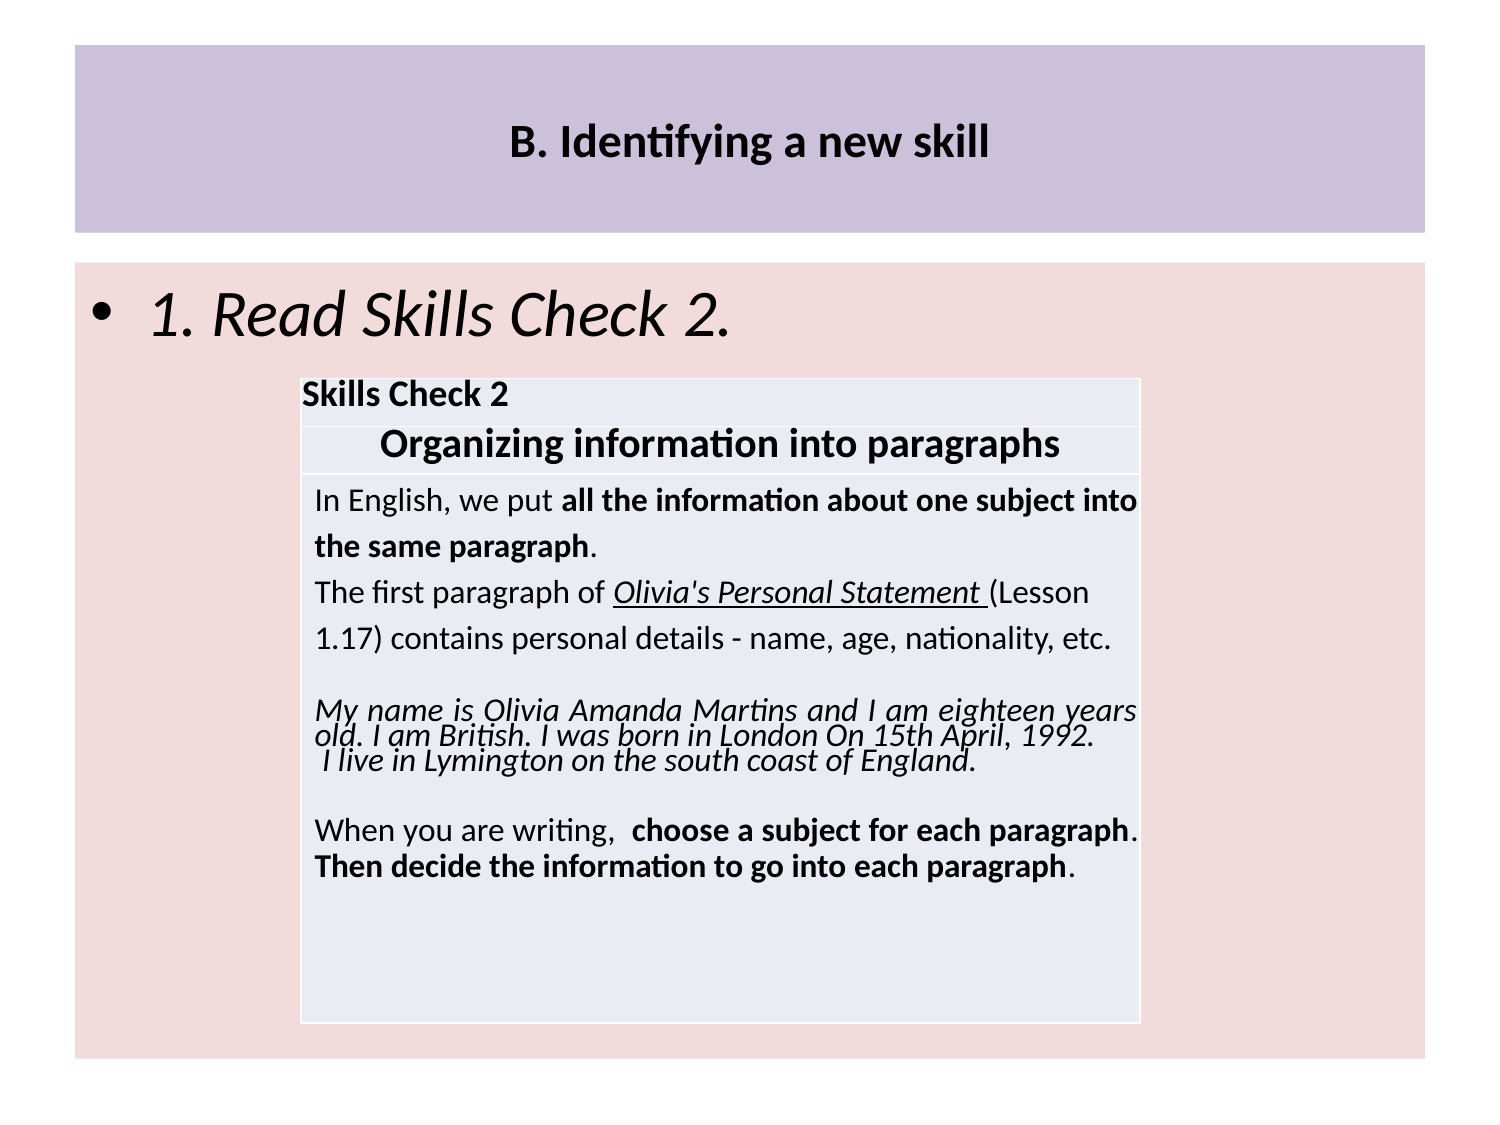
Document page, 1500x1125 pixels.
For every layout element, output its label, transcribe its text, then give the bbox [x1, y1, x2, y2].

table_header Skills Check 2 [302, 379, 1139, 426]
title B. Identifying a new skill [75, 45, 1425, 233]
table_cell Organizing information into paragraphs [302, 427, 1139, 473]
list 1. Read Skills Check 2. [75, 262, 1425, 1059]
table_cell In English, we put all the information about one subject into the same paragraph. The first paragraph of Olivia's Personal Statement (Lesson 1.17) contains personal details - name, age, nationality, etc. My name is Olivia Amanda Martins and I am eighteen years old. I am British. I was born in London On 15th April, 1992. I live in Lymington on the south coast of England. When you are writing, choose a subject for each paragraph. Then decide the information to go into each paragraph. [302, 475, 1139, 1022]
